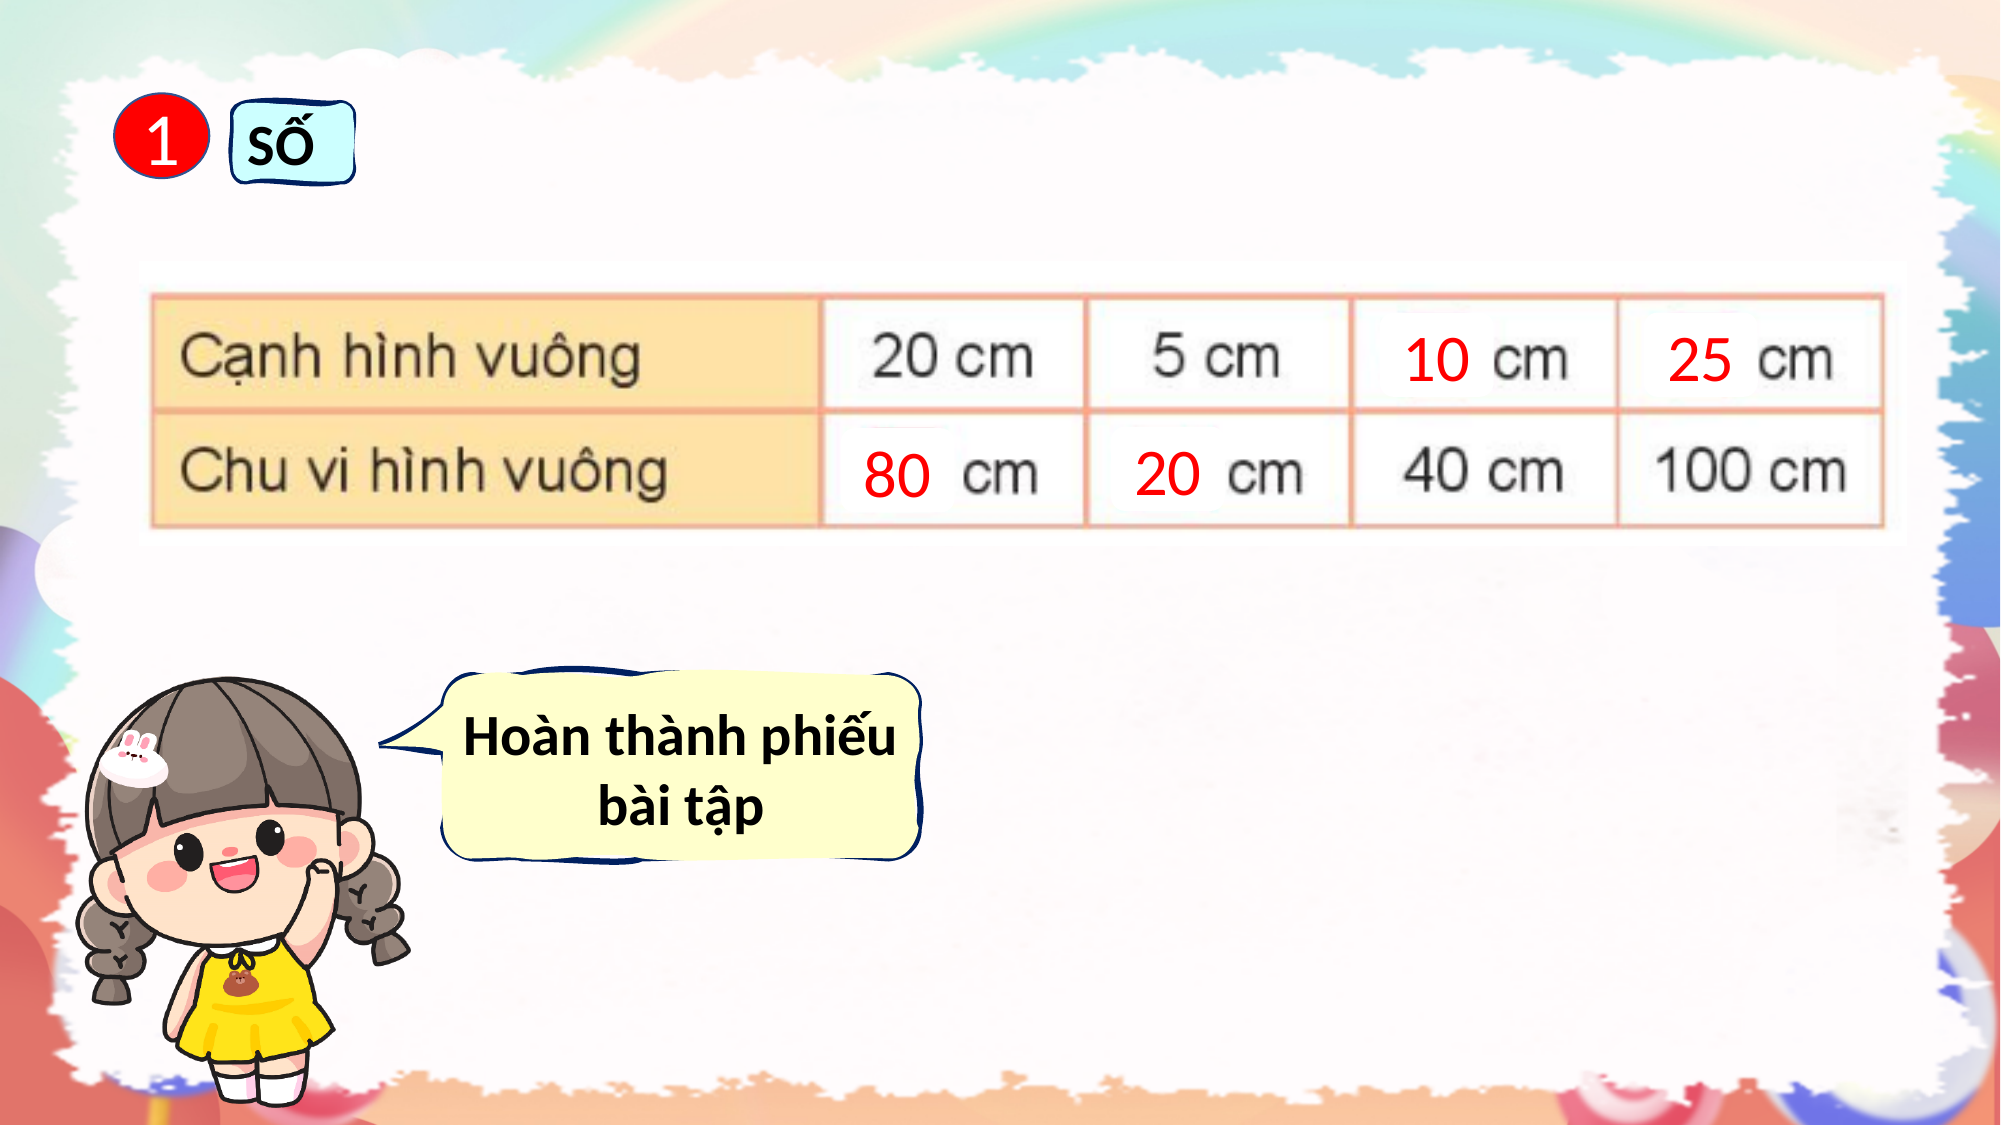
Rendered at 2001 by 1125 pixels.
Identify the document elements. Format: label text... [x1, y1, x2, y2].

picture [0, 0, 2001, 1125]
text_box SỐ [230, 99, 355, 185]
text_box 1 [113, 92, 211, 180]
text_box Hoàn thành phiếu bài tập [411, 667, 922, 863]
